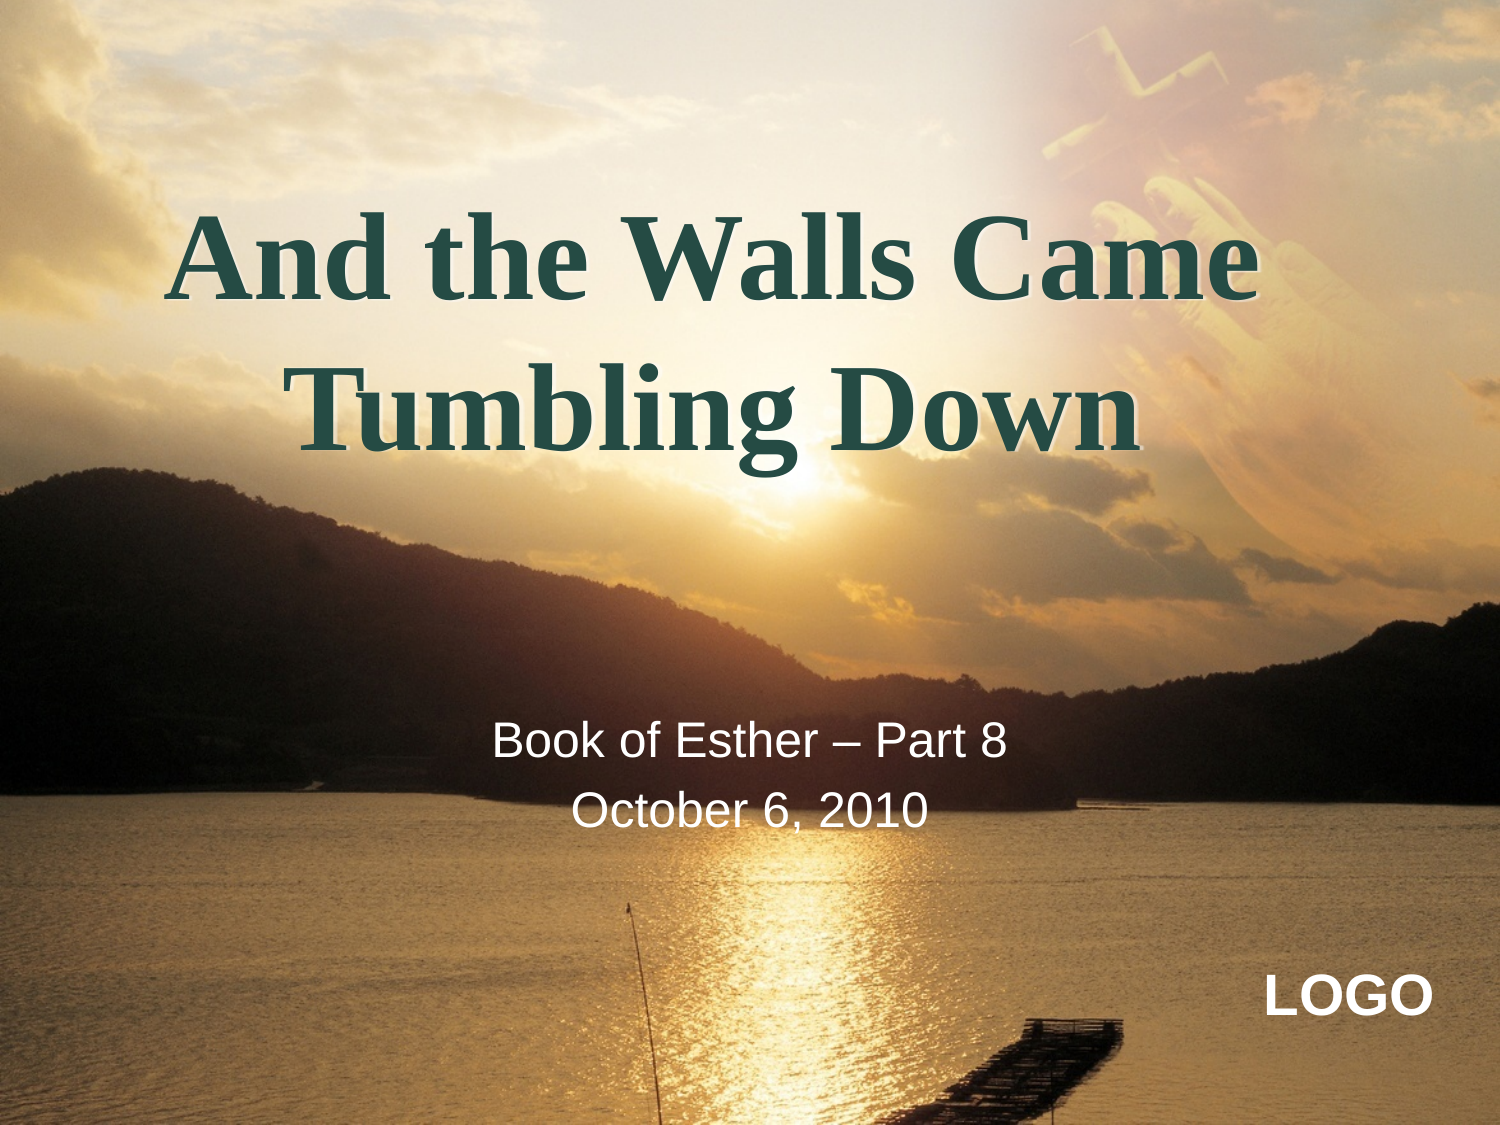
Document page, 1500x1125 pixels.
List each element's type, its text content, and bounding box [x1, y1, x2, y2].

subtitle Book of Esther – Part 8 October 6, 2010 [74, 699, 1426, 776]
picture [0, 0, 1500, 1125]
title And the Walls Came Tumbling Down [87, 174, 1338, 476]
